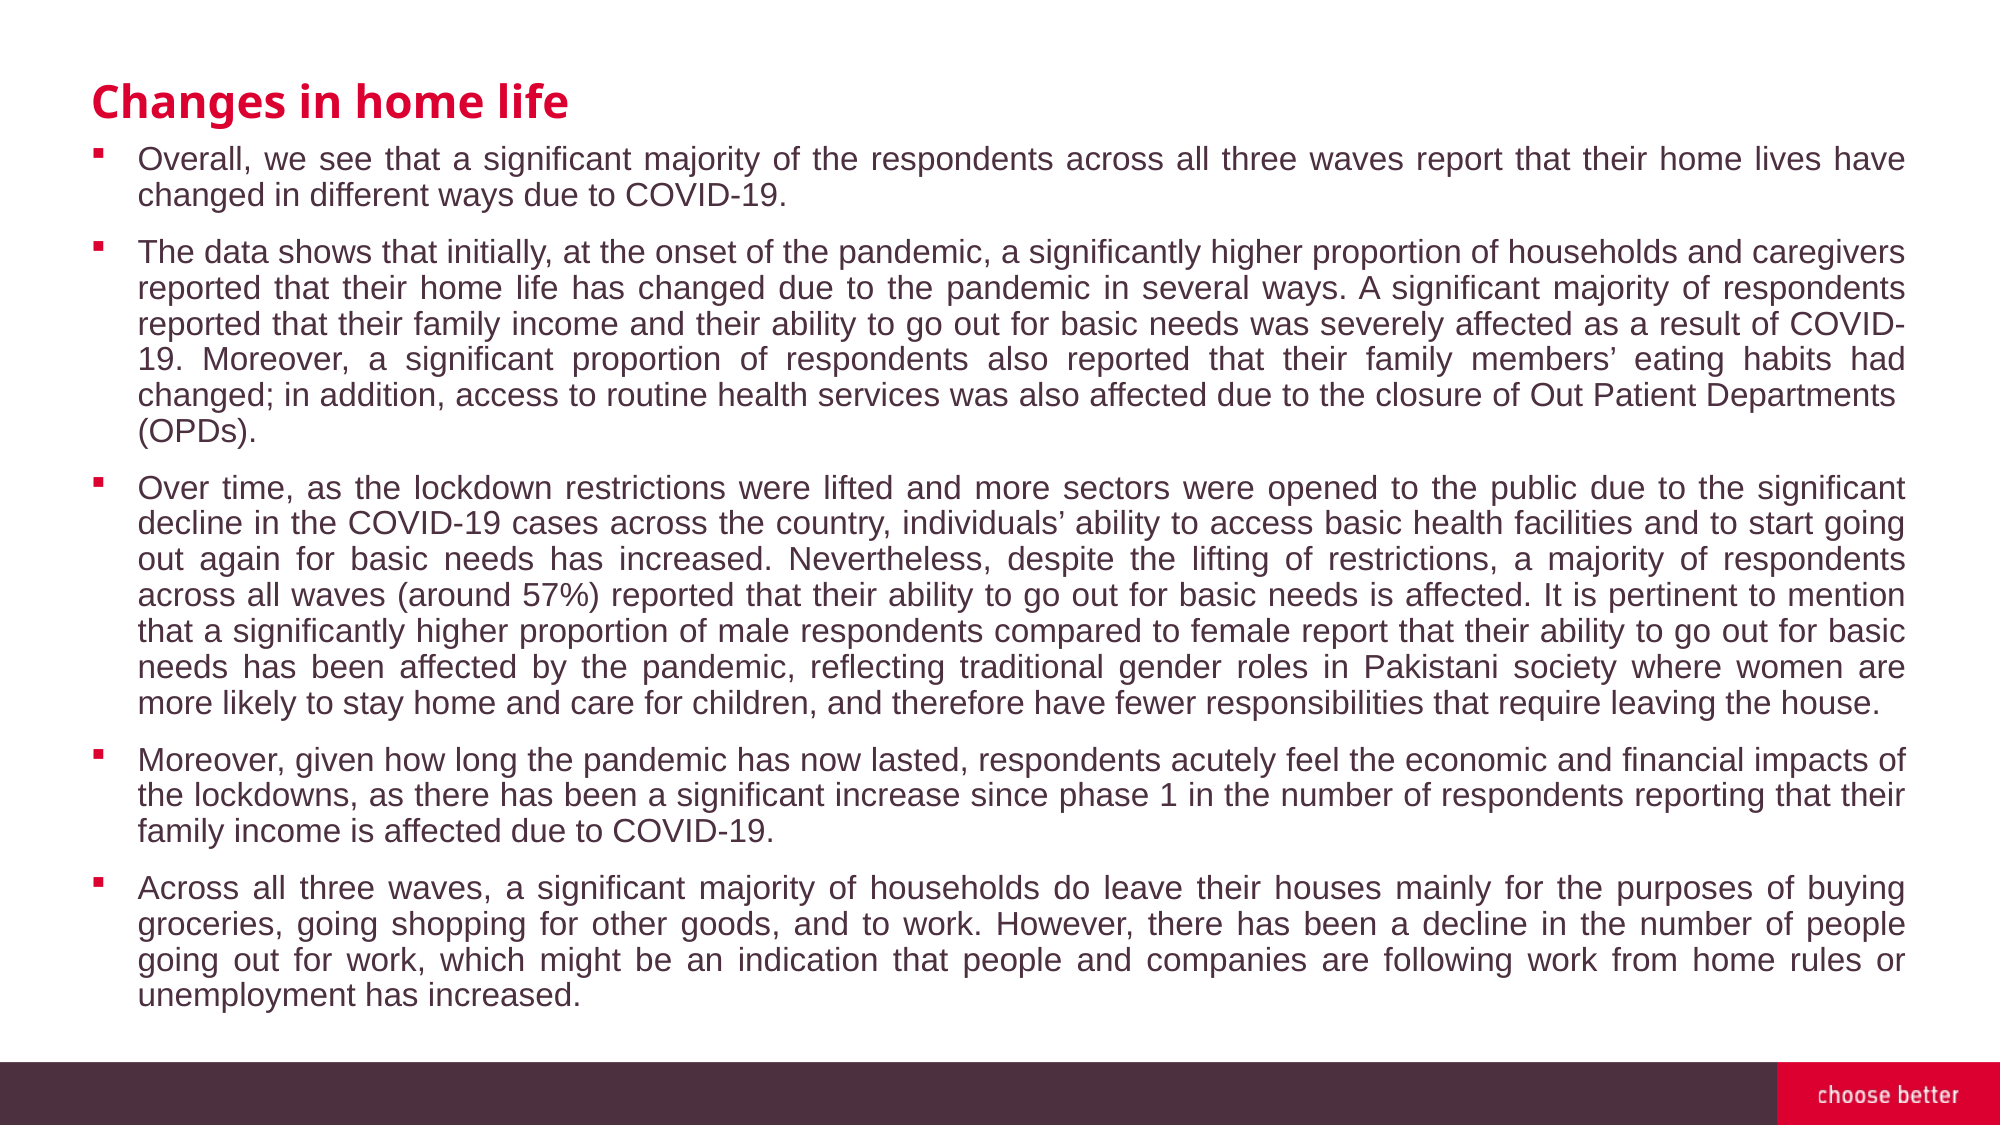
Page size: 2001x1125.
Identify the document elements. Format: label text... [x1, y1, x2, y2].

text_box Changes in home life [90, 36, 1559, 164]
list Overall, we see that a significant majority of the respondents across all three waves report that their home lives have changed in different ways due to COVID-19. The data shows that initially, at the onset of the pandemic, a significantly higher proportion of households and caregivers reported that their home life has changed due to the pandemic in several ways. A significant majority of respondents reported that their family income and their ability to go out for basic needs was severely affected as a result of COVID-19. Moreover, a significant proportion of respondents also reported that their family members’ eating habits had changed; in addition, access to routine health services was also affected due to the closure of Out Patient Departments (OPDs). Over time, as the lockdown restrictions were lifted and more sectors were opened to the public due to the significant decline in the COVID-19 cases across the country, individuals’ ability to access basic health facilities and to start going out again for basic needs has increased. Nevertheless, despite the lifting of restrictions, a majority of respondents across all waves (around 57%) reported that their ability to go out for basic needs is affected. It is pertinent to mention that a significantly higher proportion of male respondents compared to female report that their ability to go out for basic needs has been affected by the pandemic, reflecting traditional gender roles in Pakistani society where women are more likely to stay home and care for children, and therefore have fewer responsibilities that require leaving the house. Moreover, given how long the pandemic has now lasted, respondents acutely feel the economic and financial impacts of the lockdowns, as there has been a significant increase since phase 1 in the number of respondents reporting that their family income is affected due to COVID-19. Across all three waves, a significant majority of households do leave their houses mainly for the purposes of buying groceries, going shopping for other goods, and to work. However, there has been a decline in the number of people going out for work, which might be an indication that people and companies are following work from home rules or unemployment has increased. [90, 142, 1910, 1061]
